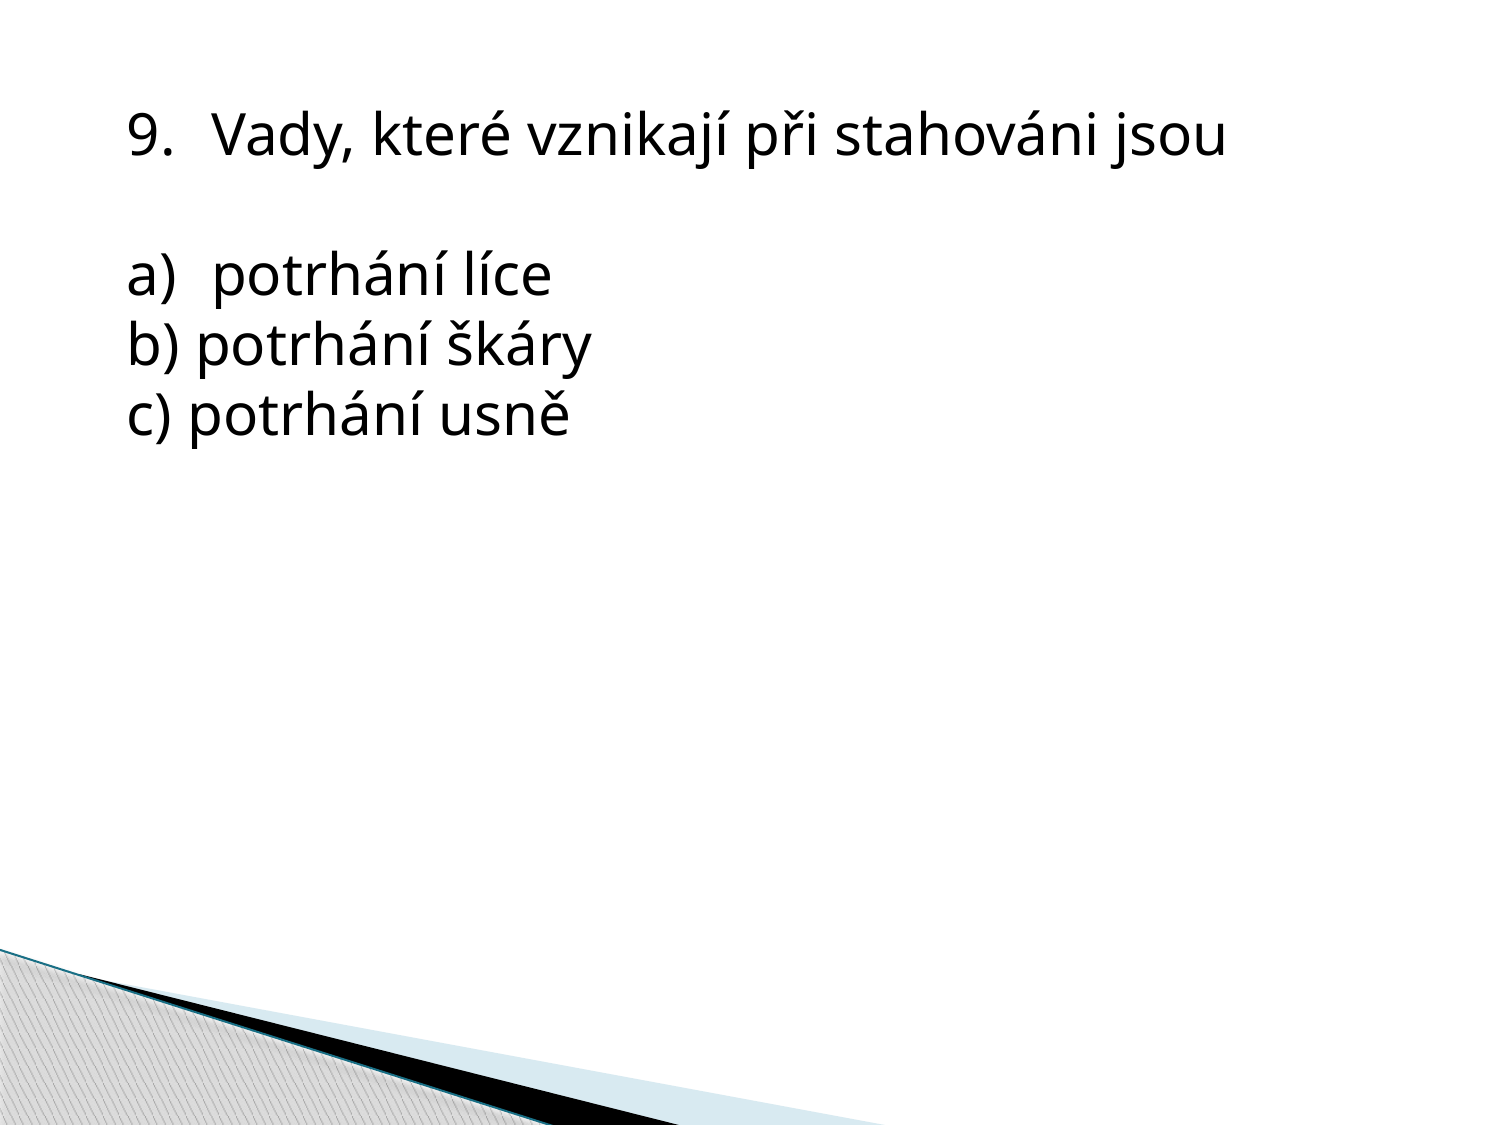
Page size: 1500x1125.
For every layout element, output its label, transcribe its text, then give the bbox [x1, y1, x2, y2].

text_box Vady, které vznikají při stahováni jsou potrhání líce b) potrhání škáry c) potrhání usně [112, 90, 1424, 455]
